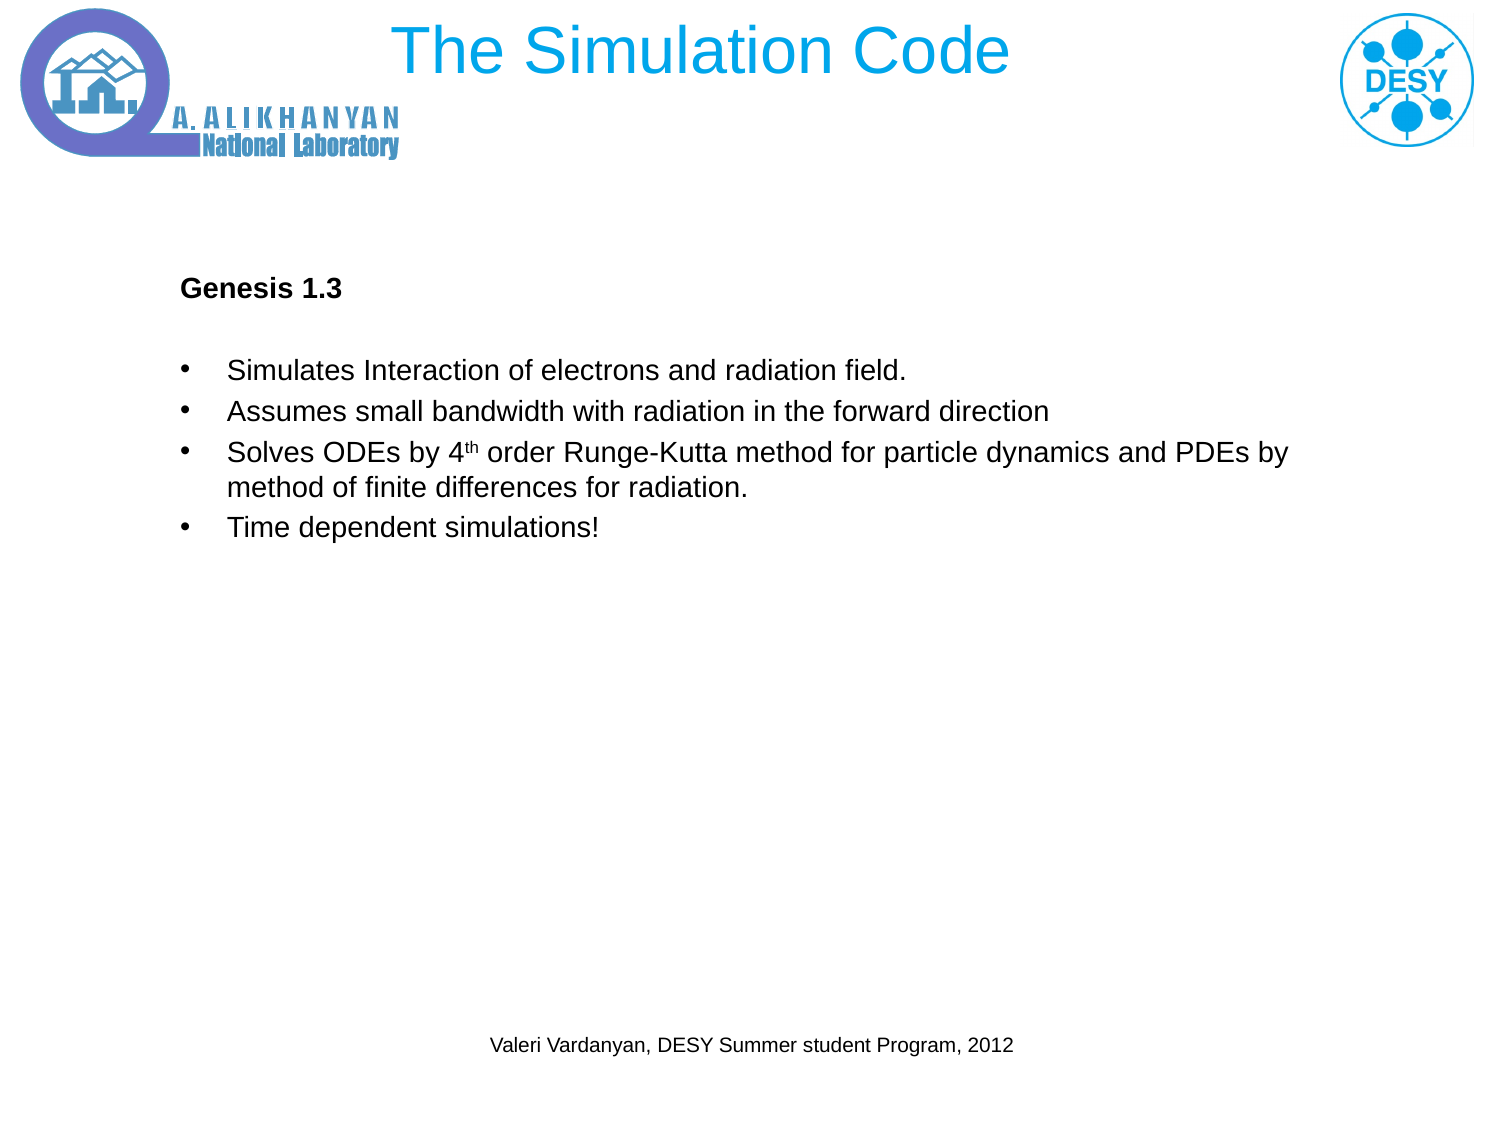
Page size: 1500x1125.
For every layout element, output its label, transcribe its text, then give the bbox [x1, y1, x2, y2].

picture [1421, 94, 1474, 147]
text_box Genesis 1.3 Simulates Interaction of electrons and radiation field. Assumes small bandwidth with radiation in the forward direction Solves ODEs by 4th order Runge-Kutta method for particle dynamics and PDEs by method of finite differences for radiation. Time dependent simulations! [165, 262, 1347, 551]
picture [1403, 16, 1471, 144]
text_box The Simulation Code [0, 0, 1403, 149]
footer Valeri Vardanyan, DESY Summer student Program, 2012 [264, 1024, 1240, 1103]
picture [1418, 13, 1474, 67]
